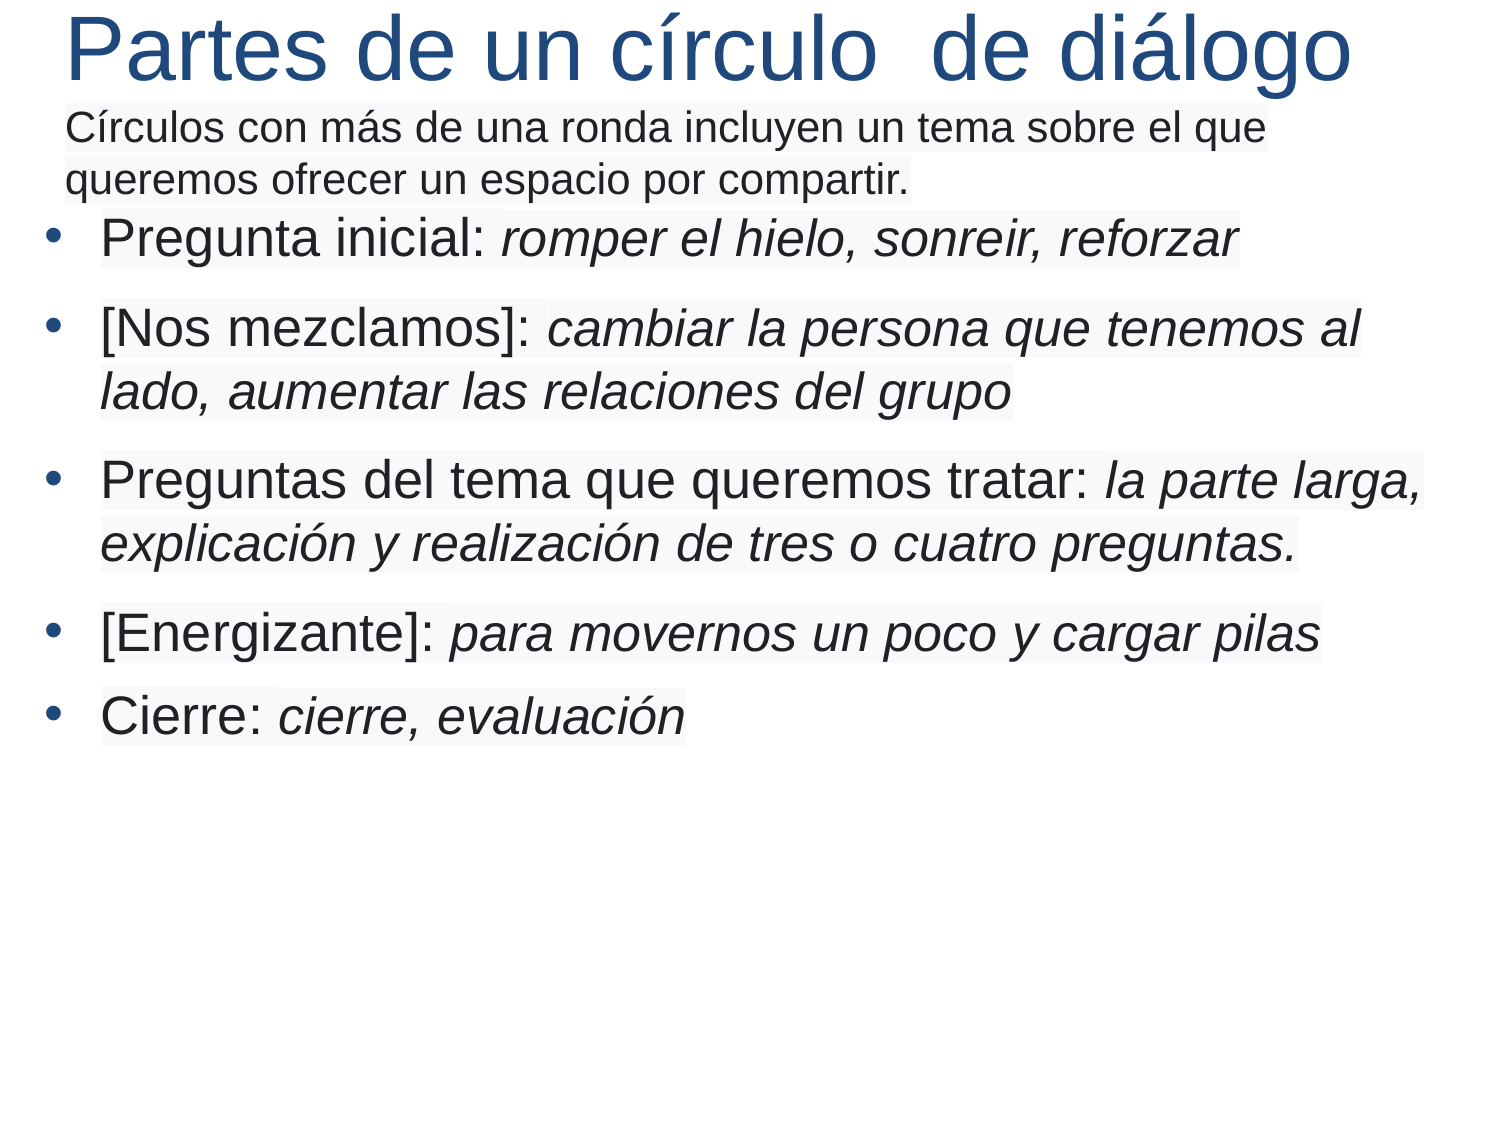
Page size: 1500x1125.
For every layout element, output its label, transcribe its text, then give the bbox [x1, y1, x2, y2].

title Partes de un círculo de diálogo Círculos con más de una ronda incluyen un tema sobre el que queremos ofrecer un espacio por compartir. [64, 19, 1459, 173]
list Pregunta inicial: romper el hielo, sonreir, reforzar [Nos mezclamos]: cambiar la persona que tenemos al lado, aumentar las relaciones del grupo Preguntas del tema que queremos tratar: la parte larga, explicación y realización de tres o cuatro preguntas. [Energizante]: para movernos un poco y cargar pilas Cierre: cierre, evaluación [29, 187, 1471, 1079]
